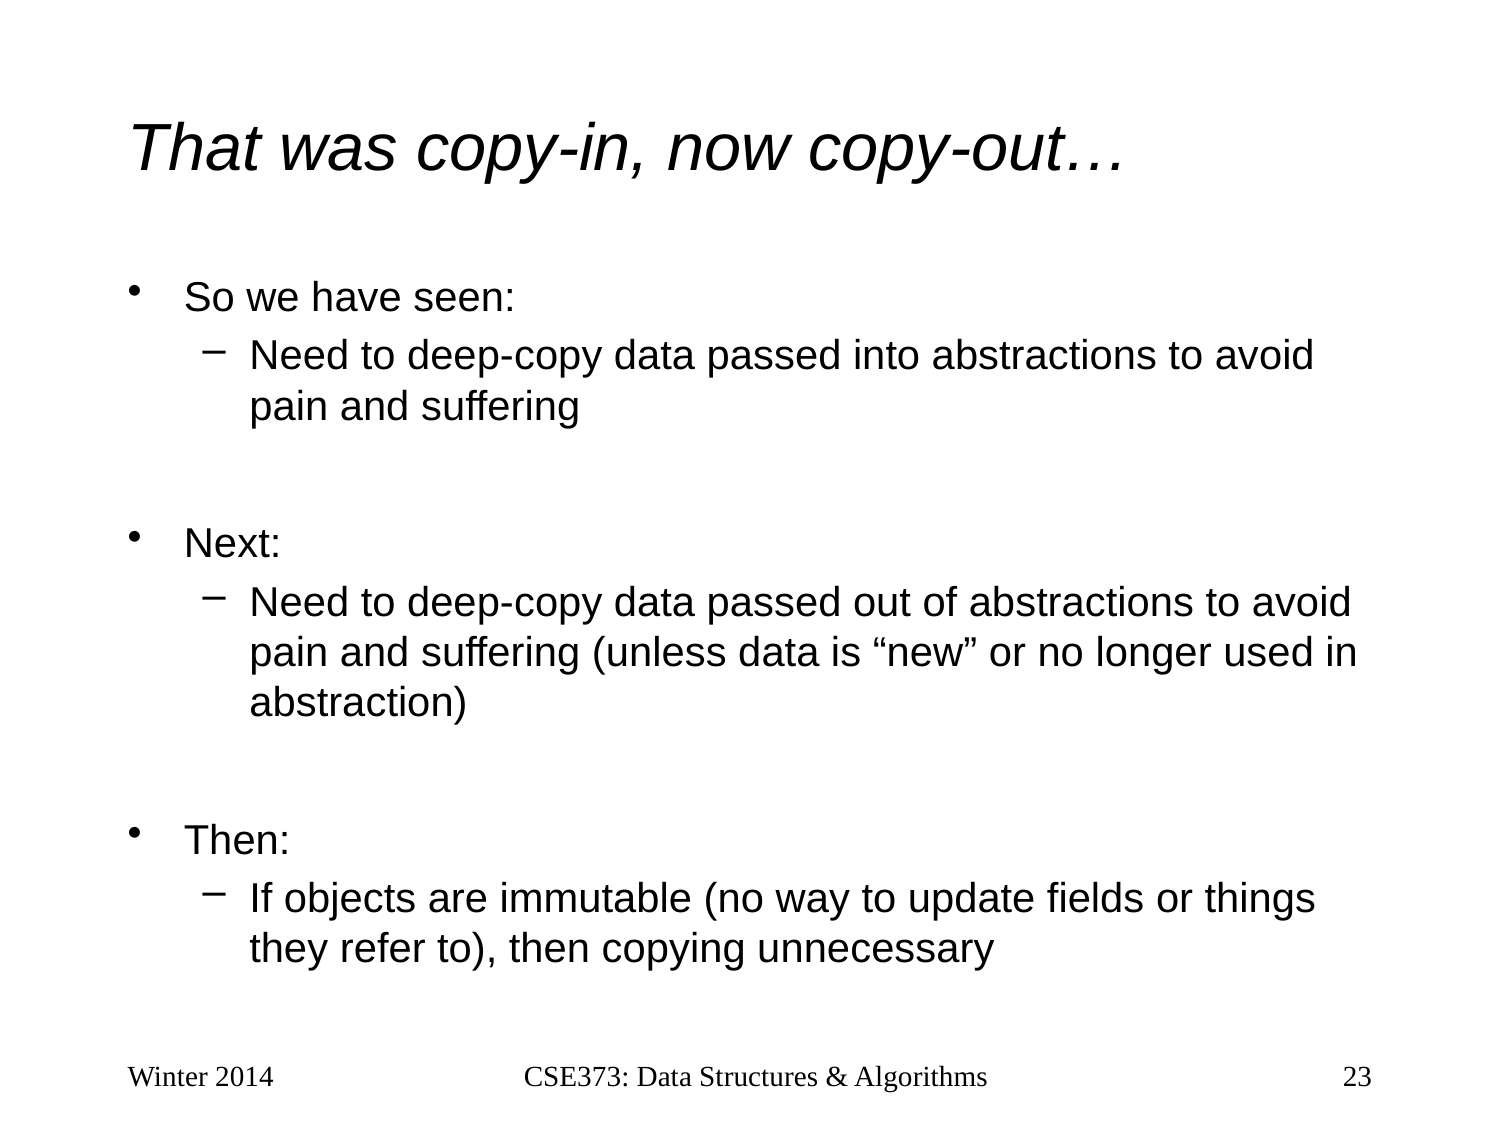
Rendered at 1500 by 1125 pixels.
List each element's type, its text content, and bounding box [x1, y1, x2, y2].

slide_number Winter 2014 [112, 1049, 426, 1125]
slide_number 23 [1074, 1049, 1388, 1125]
footer CSE373: Data Structures & Algorithms [474, 1049, 1038, 1125]
title That was copy-in, now copy-out… [112, 49, 1388, 238]
list So we have seen: Need to deep-copy data passed into abstractions to avoid pain and suffering Next: Need to deep-copy data passed out of abstractions to avoid pain and suffering (unless data is “new” or no longer used in abstraction) Then: If objects are immutable (no way to update fields or things they refer to), then copying unnecessary [112, 262, 1388, 1001]
